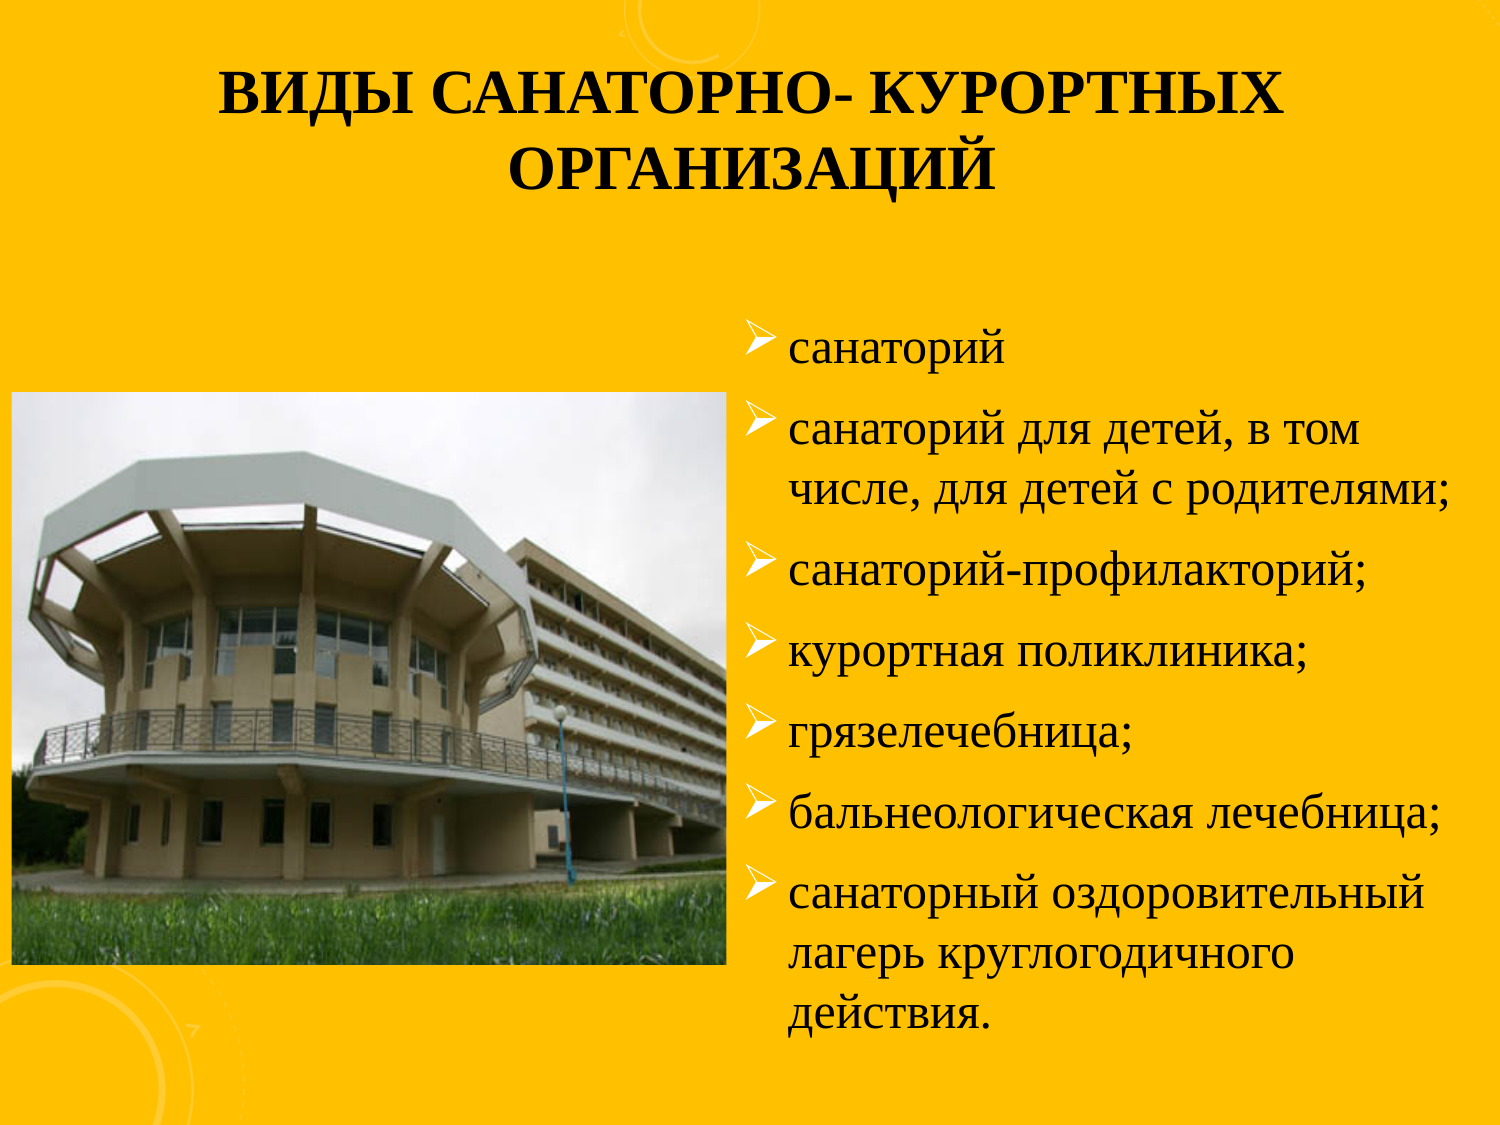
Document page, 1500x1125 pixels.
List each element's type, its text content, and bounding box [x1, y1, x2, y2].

picture [0, 0, 1500, 1125]
list санаторий санаторий для детей, в том числе, для детей с родителями; санаторий-профилакторий; курортная поликлиника; грязелечебница; бальнеологическая лечебница; санаторный оздоровительный лагерь круглогодичного действия. [726, 306, 1500, 1081]
title Виды санаторно- курортных организаций [2, 42, 1500, 210]
